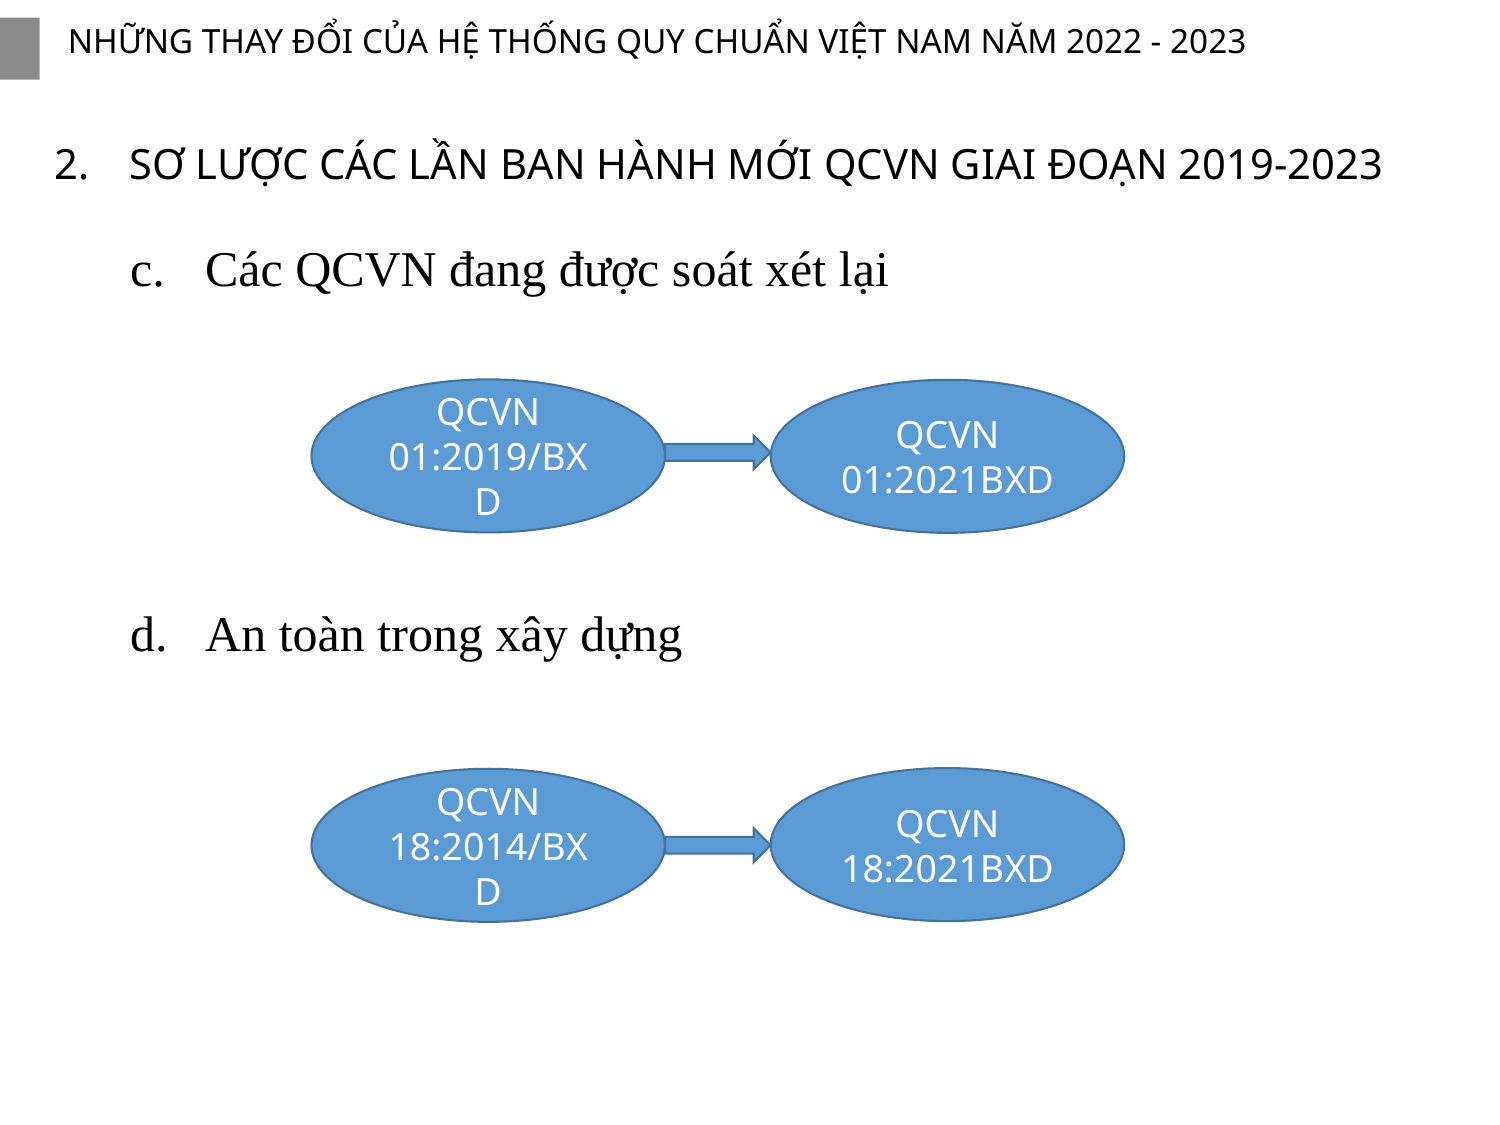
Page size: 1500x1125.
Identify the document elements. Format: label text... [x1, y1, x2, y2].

text_box QCVN 18:2014/BXD [310, 767, 665, 923]
text_box [663, 825, 769, 865]
text_box Các QCVN đang được soát xét lại [115, 236, 1249, 289]
text_box An toàn trong xây dựng [115, 601, 1249, 654]
text_box QCVN 01:2021BXD [769, 378, 1126, 534]
text_box NHỮNG THAY ĐỔI CỦA HỆ THỐNG QUY CHUẨN VIỆT NAM NĂM 2022 - 2023 [53, 17, 1395, 80]
text_box [0, 17, 41, 81]
text_box SƠ LƯỢC CÁC LẦN BAN HÀNH MỚI QCVN GIAI ĐOẠN 2019-2023 [39, 136, 1430, 189]
text_box QCVN 01:2019/BXD [310, 378, 666, 534]
text_box QCVN 18:2021BXD [769, 767, 1126, 923]
text_box [663, 433, 773, 472]
